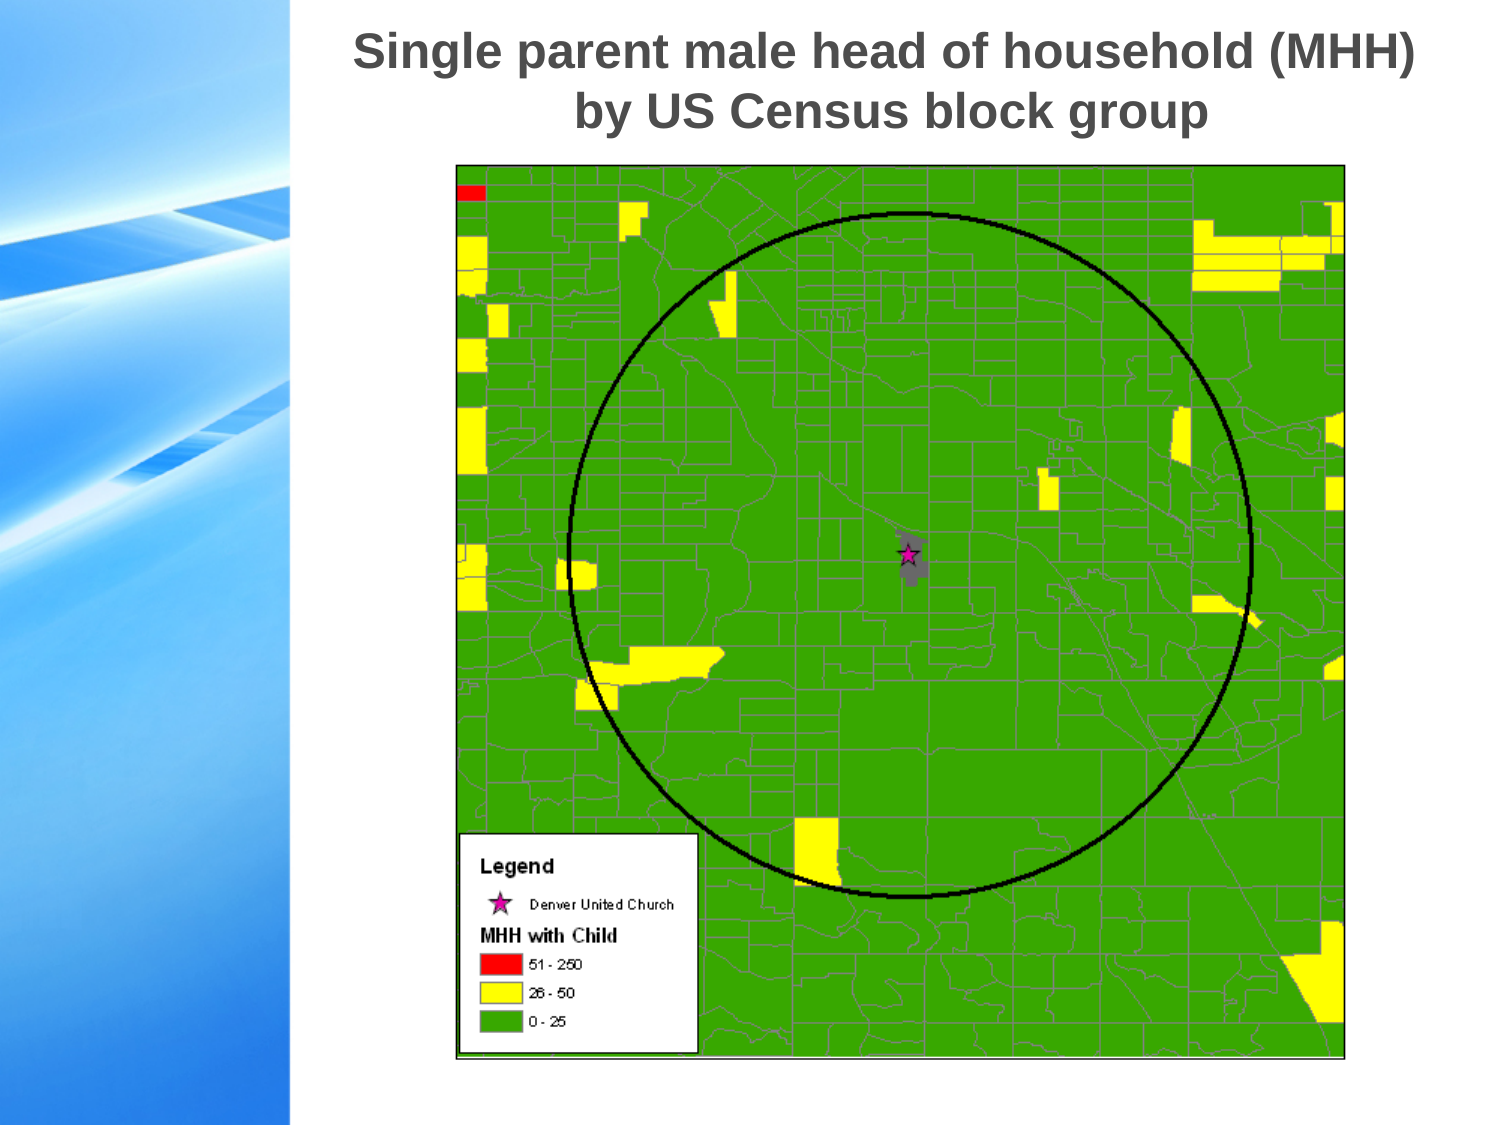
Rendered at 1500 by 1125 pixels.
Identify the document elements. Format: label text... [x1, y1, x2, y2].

list [312, 148, 1471, 1106]
picture [0, 0, 1500, 1125]
title Single parent male head of household (MHH) by US Census block group [312, 18, 1471, 138]
